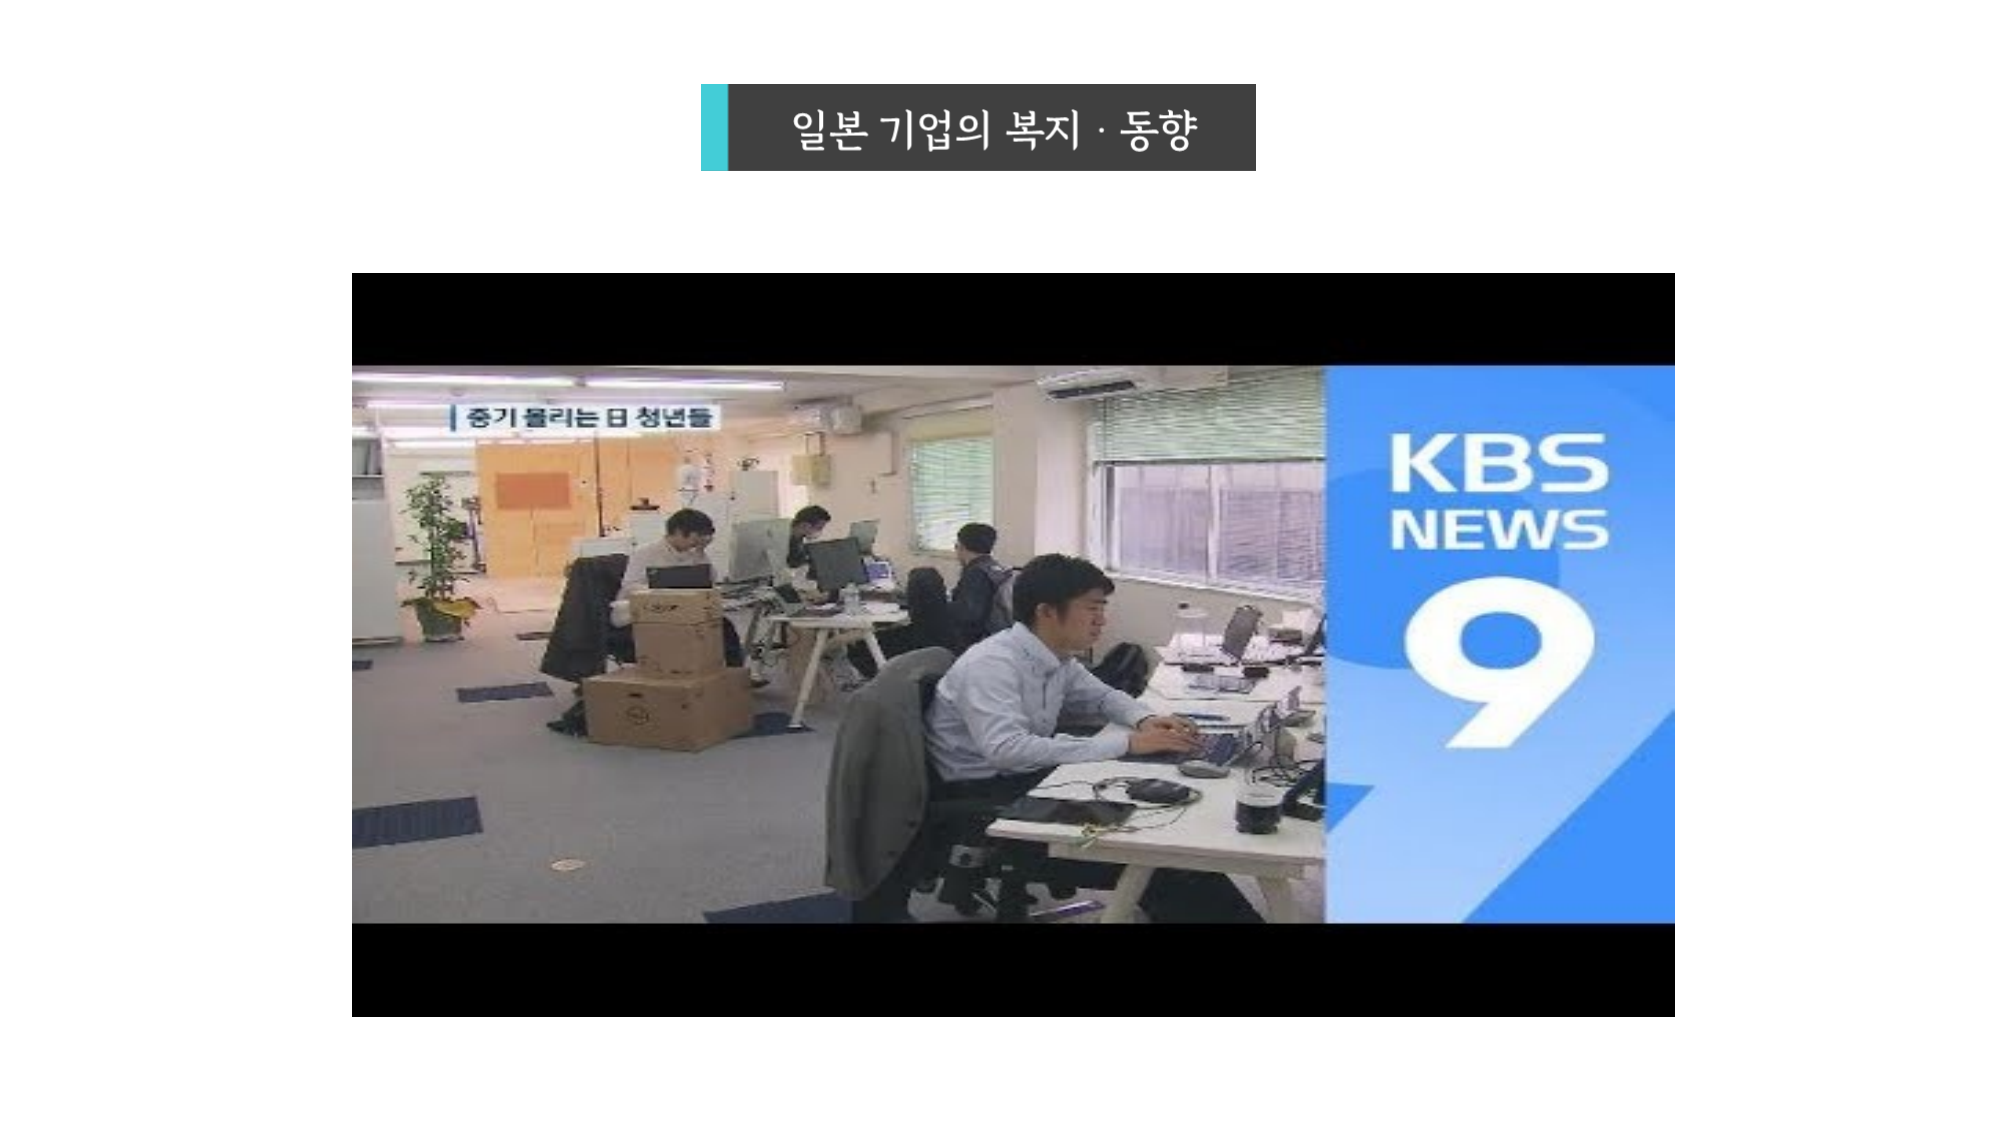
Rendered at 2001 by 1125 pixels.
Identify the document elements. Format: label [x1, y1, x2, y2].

picture [701, 84, 1256, 179]
text_box [351, 272, 1676, 1018]
